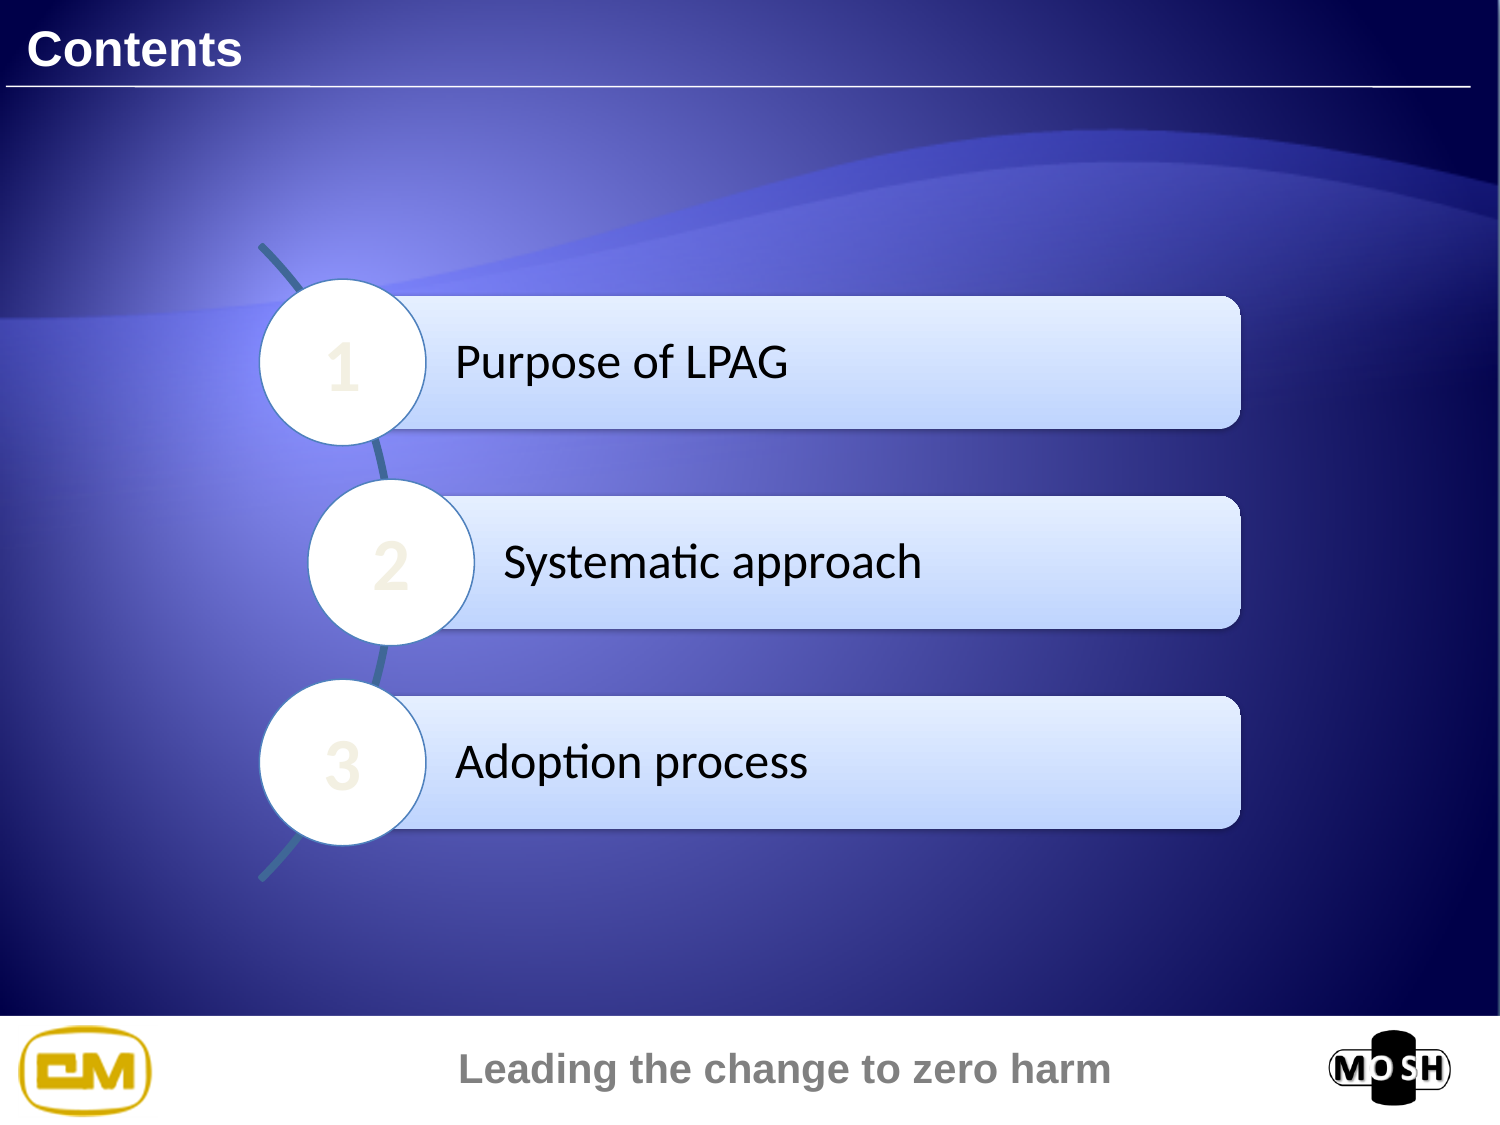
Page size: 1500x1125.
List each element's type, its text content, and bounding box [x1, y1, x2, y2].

picture [0, 0, 1500, 1014]
text_box Leading the change to zero harm [246, 1034, 1303, 1093]
text_box Contents [11, 0, 1489, 94]
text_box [249, 228, 1251, 897]
picture [17, 1023, 159, 1123]
text_box [0, 1014, 1500, 1125]
picture [1308, 1029, 1472, 1107]
